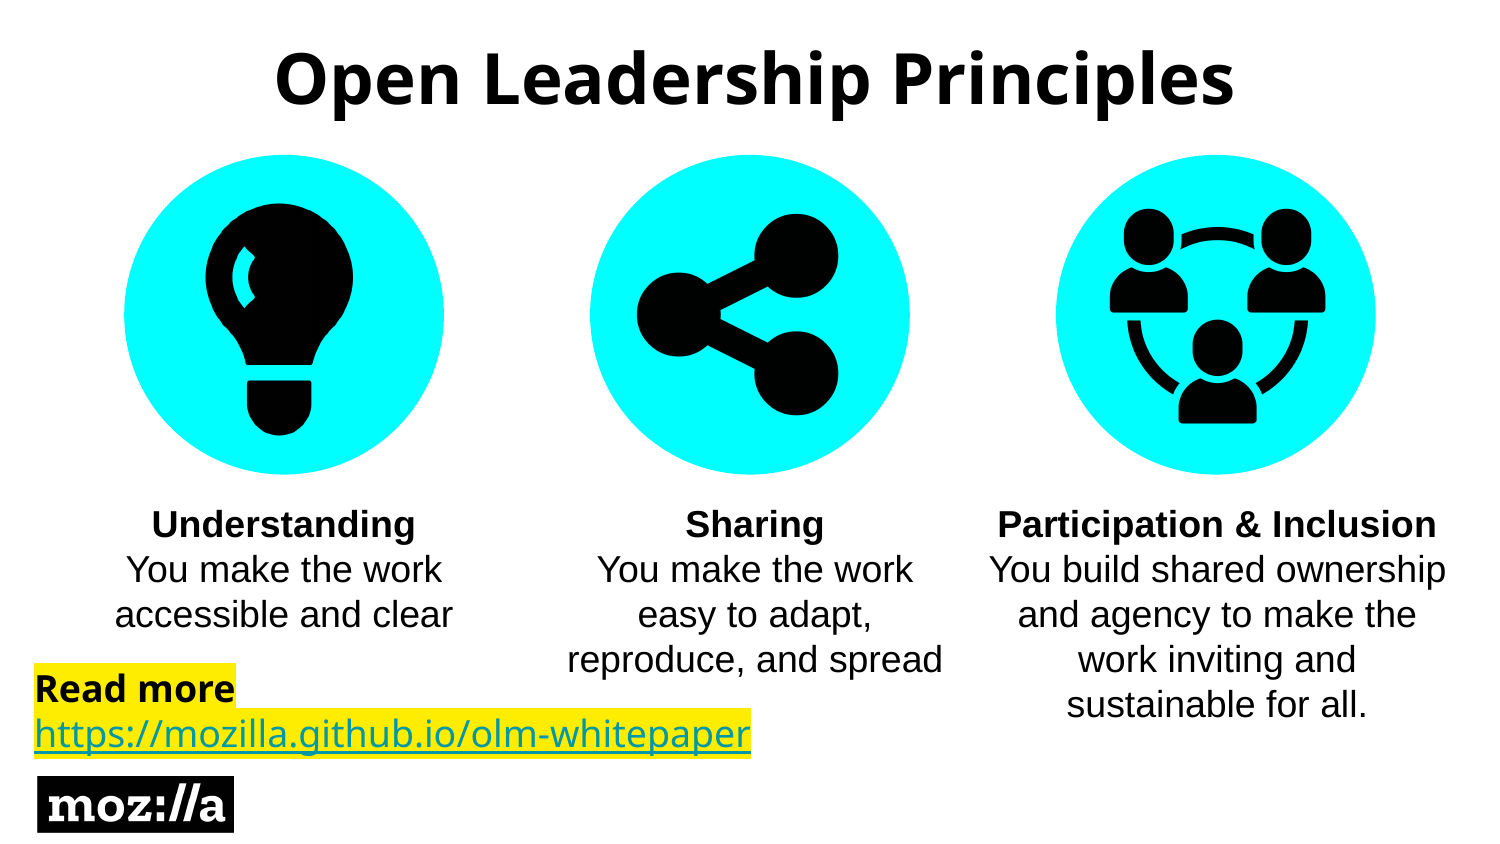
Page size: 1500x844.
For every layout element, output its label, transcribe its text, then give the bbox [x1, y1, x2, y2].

text_box [650, 440, 850, 475]
picture [620, 197, 855, 432]
text_box Understanding You make the work accessible and clear [66, 485, 502, 593]
text_box [642, 154, 910, 432]
text_box [590, 229, 615, 401]
text_box [1125, 154, 1307, 183]
text_box [1141, 456, 1291, 475]
text_box Read more https://mozilla.github.io/olm-whitepaper [19, 662, 969, 777]
text_box [221, 462, 347, 475]
text_box [1353, 232, 1376, 397]
text_box Participation & Inclusion You build shared ownership and agency to make the work inviting and sustainable for all. [968, 485, 1466, 748]
text_box [202, 154, 366, 177]
text_box Open Leadership Principles [37, 27, 1473, 135]
picture [37, 776, 235, 834]
text_box [1055, 228, 1081, 401]
text_box Sharing You make the work easy to adapt, reproduce, and spread [537, 485, 968, 656]
picture [1086, 184, 1349, 448]
picture [114, 178, 445, 454]
